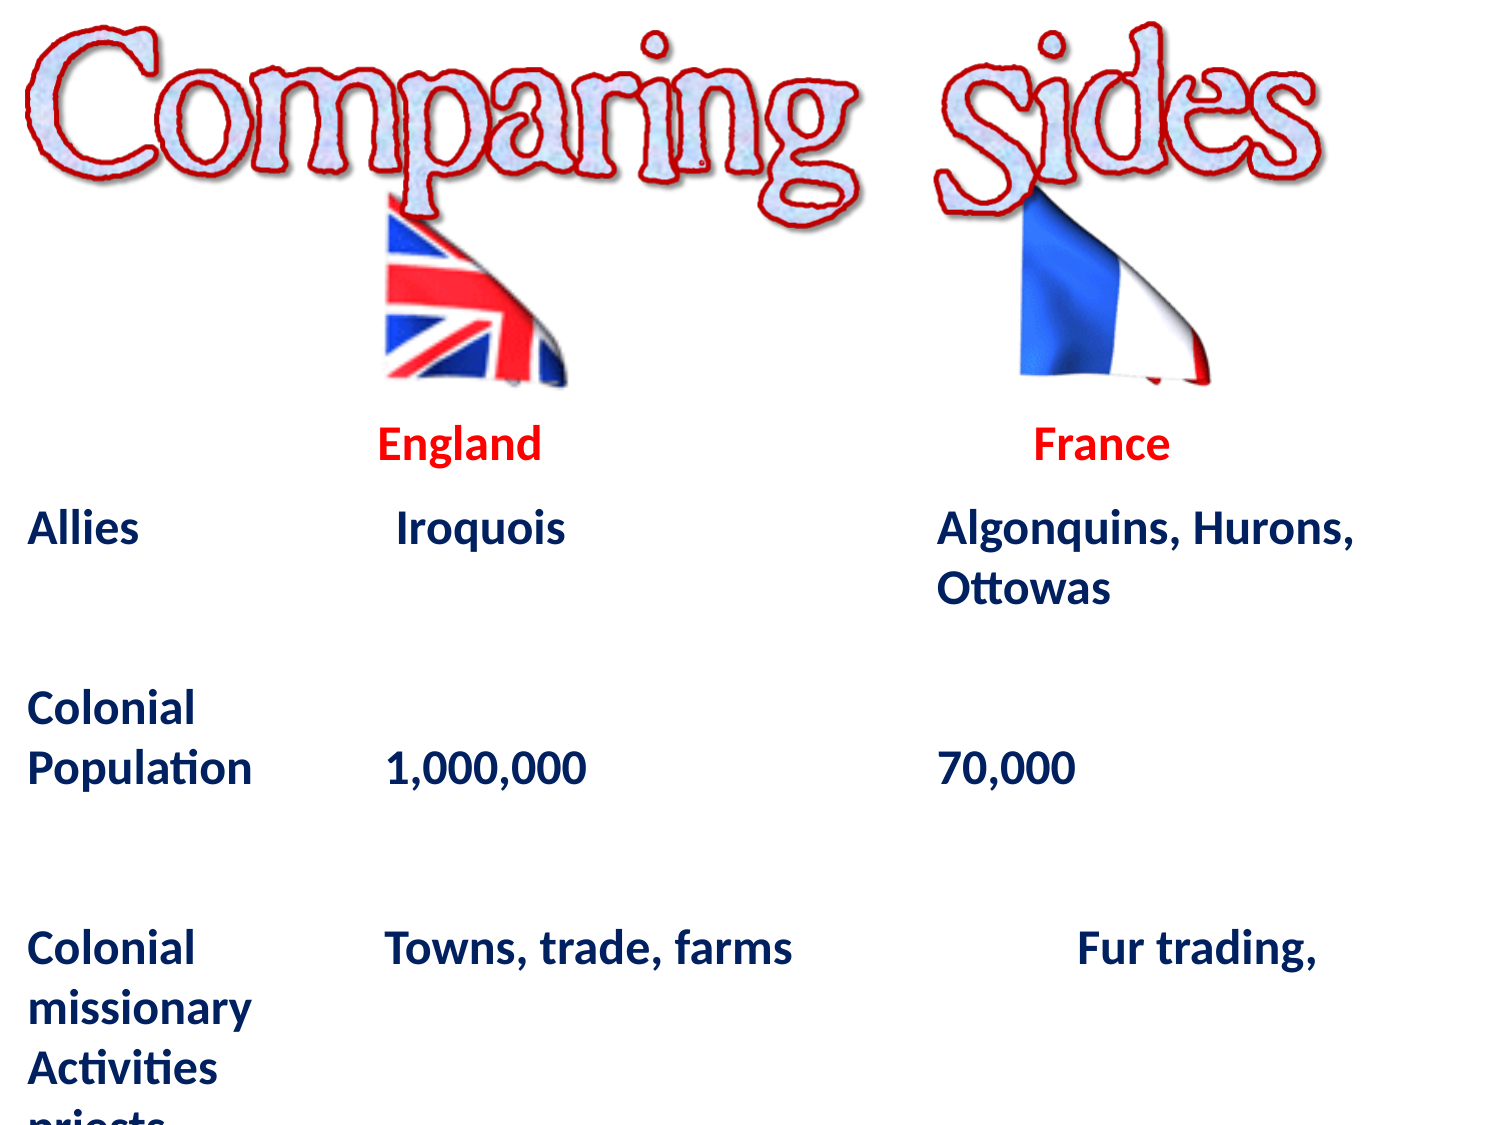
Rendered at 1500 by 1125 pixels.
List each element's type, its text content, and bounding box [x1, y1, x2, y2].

text_box England France [362, 402, 1288, 478]
text_box Allies Iroquois Algonquins, Hurons, Ottowas Colonial Population 1,000,000 70,000 Colonial Towns, trade, farms Fur trading, missionary Activities priests [12, 487, 1500, 1125]
picture [0, 0, 1351, 435]
